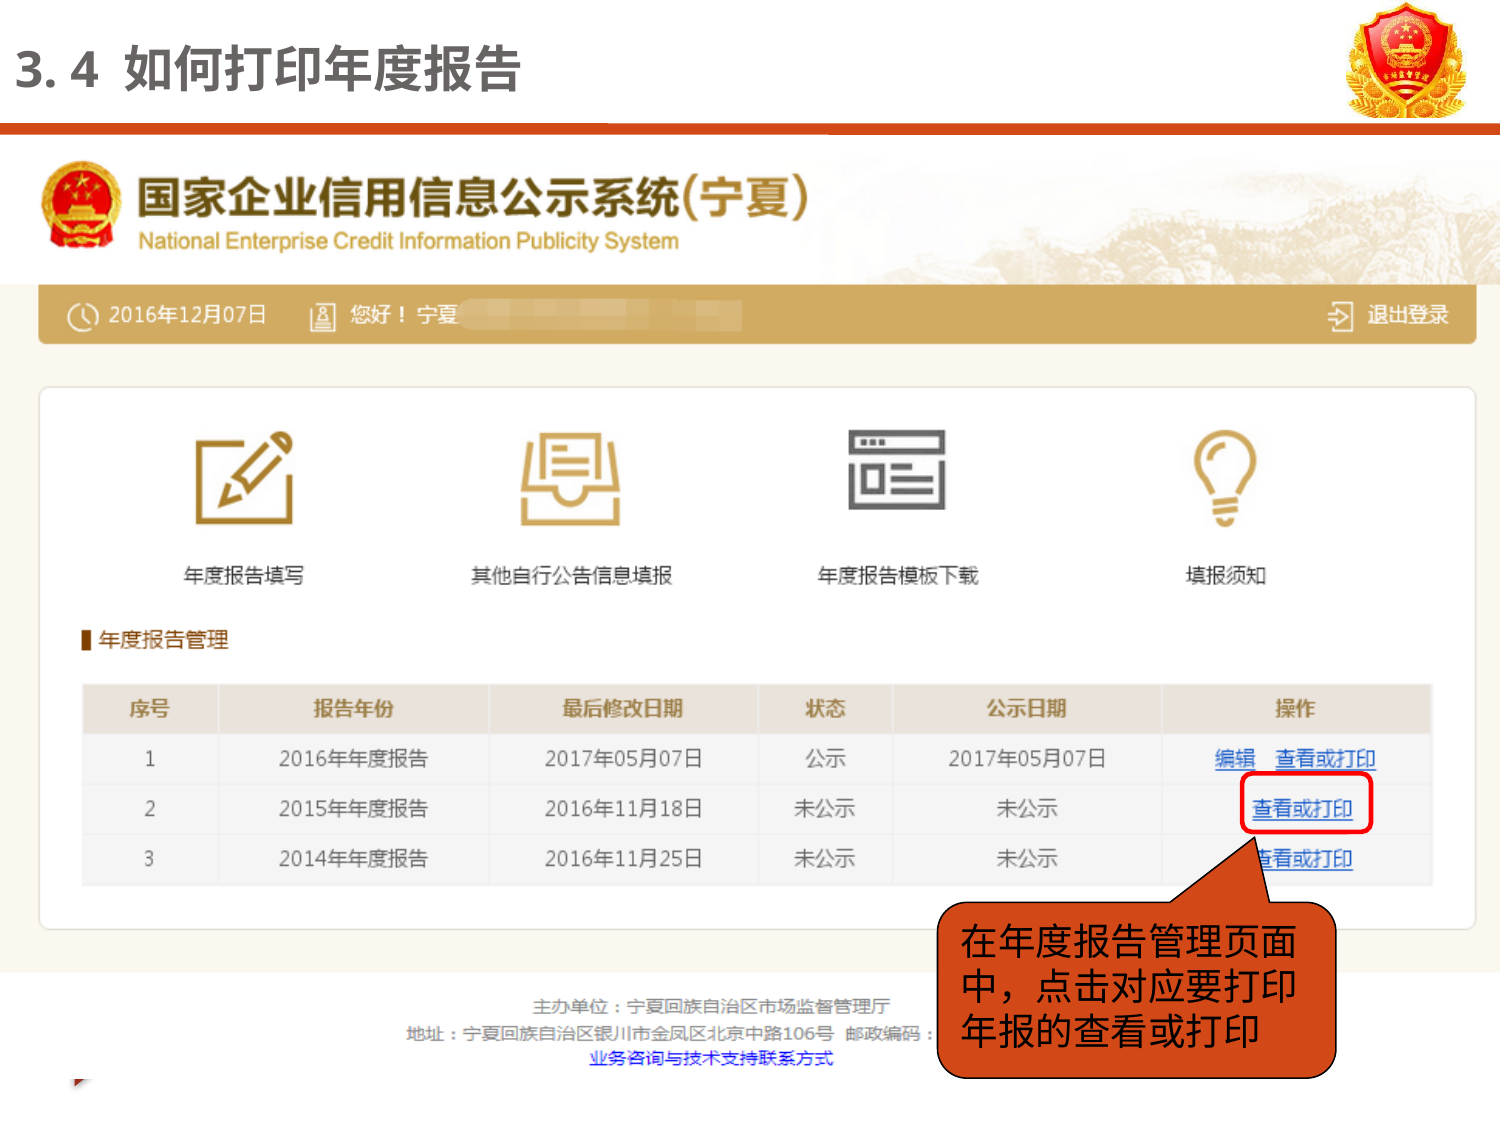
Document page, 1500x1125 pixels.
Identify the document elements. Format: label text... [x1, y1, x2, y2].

picture [1346, 0, 1468, 118]
title 3. 4 如何打印年度报告 [0, 11, 1278, 106]
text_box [373, 980, 1060, 1090]
picture [0, 152, 1500, 1080]
